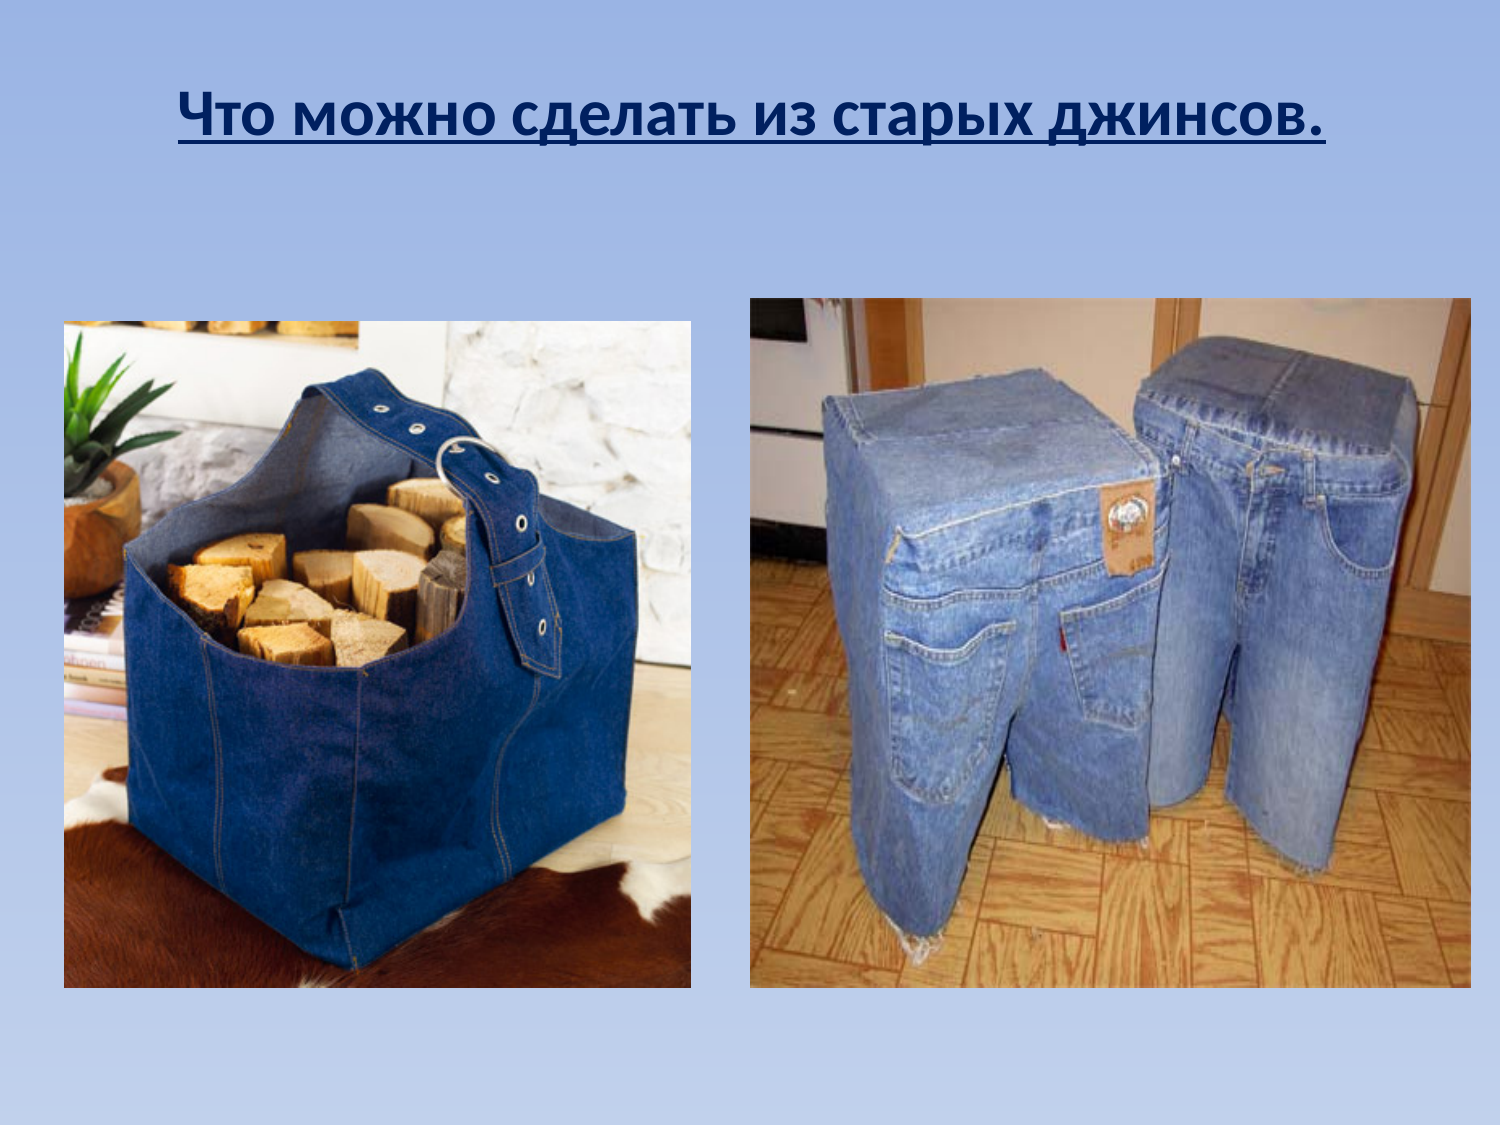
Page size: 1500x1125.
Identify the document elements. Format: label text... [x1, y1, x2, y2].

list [64, 320, 692, 988]
picture [749, 298, 1471, 988]
title Что можно сделать из старых джинсов. [76, 42, 1427, 256]
